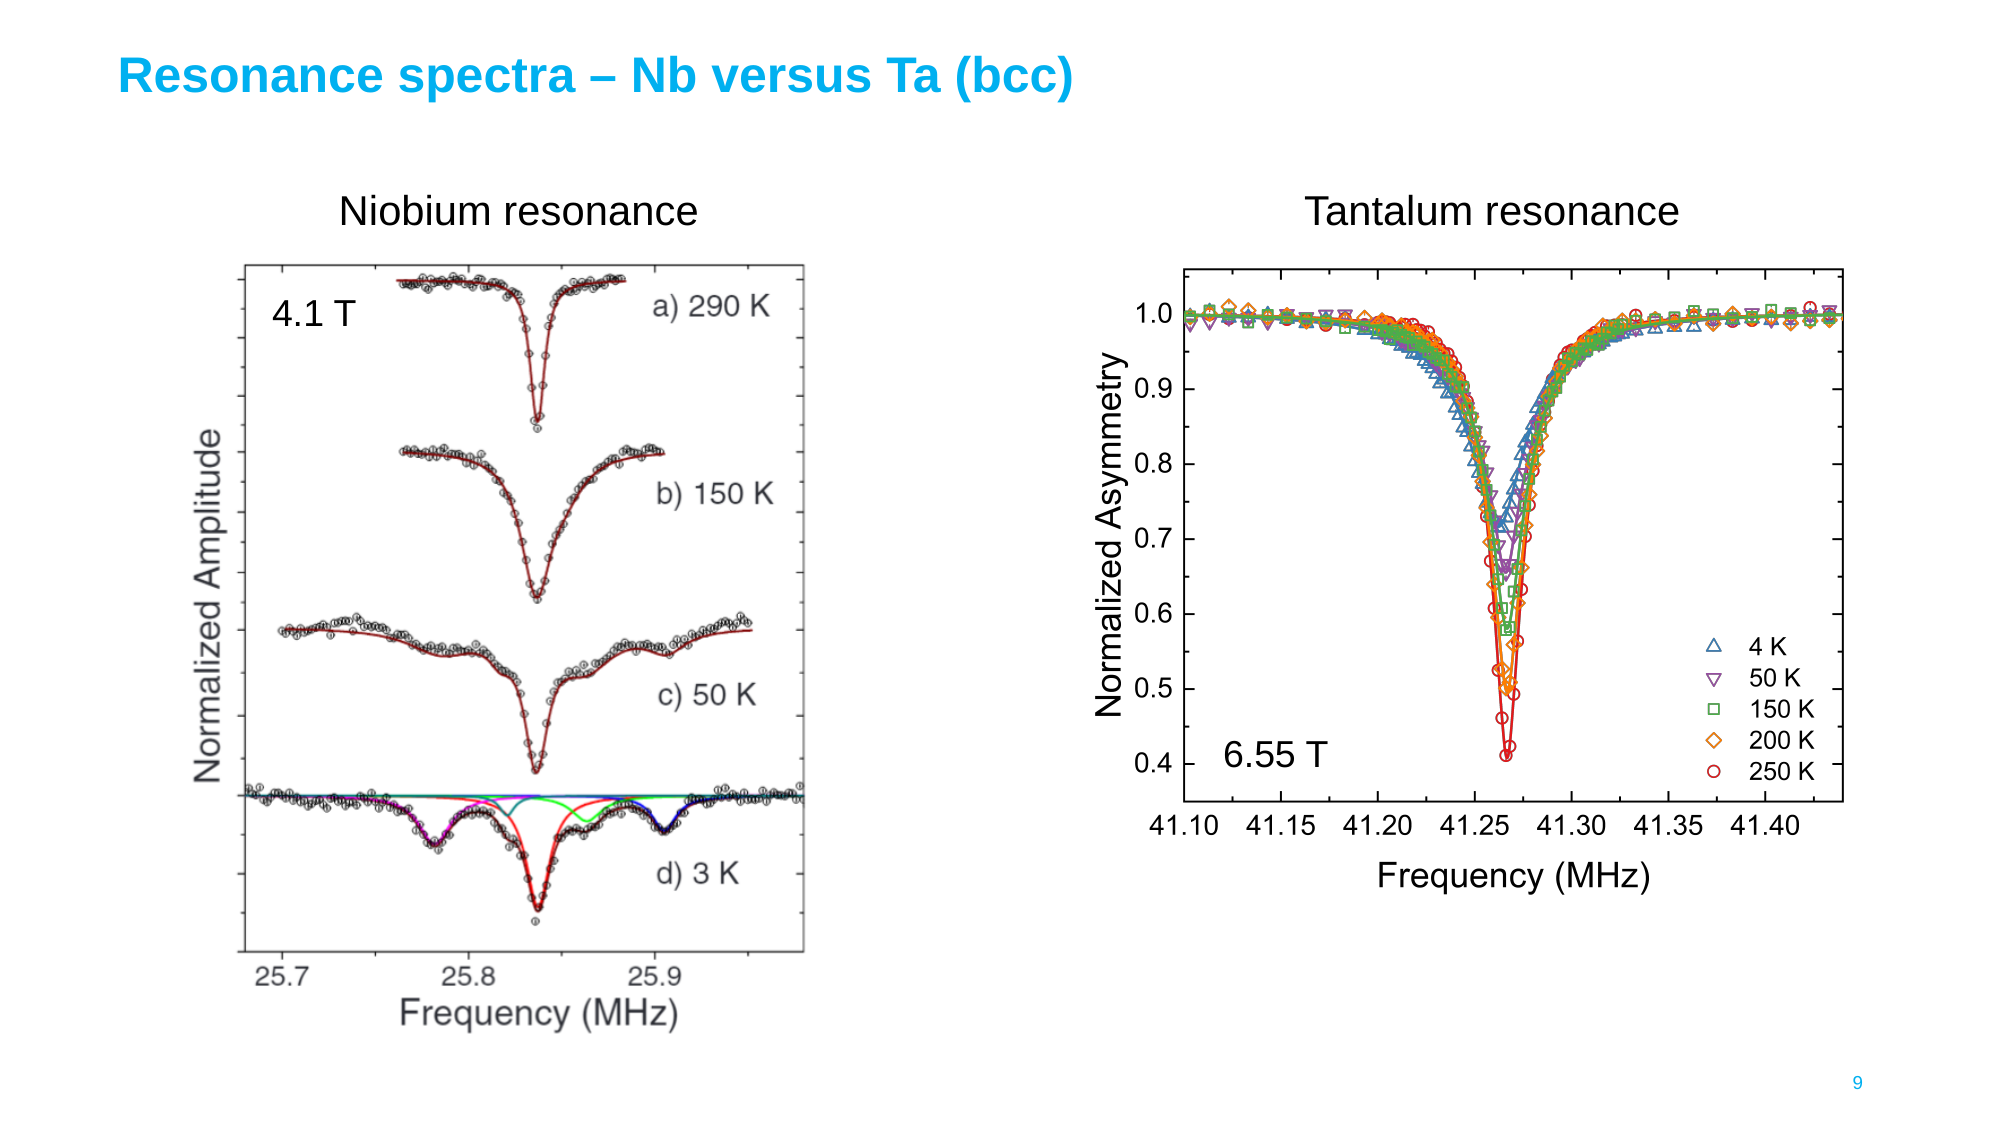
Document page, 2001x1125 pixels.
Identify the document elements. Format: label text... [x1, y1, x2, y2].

text_box Tantalum resonance [1289, 209, 1696, 238]
picture [1079, 238, 1888, 905]
text_box Resonance spectra – Nb versus Ta (bcc) [102, 42, 1818, 209]
picture [91, 251, 911, 1049]
slide_number 9 [1427, 1063, 1878, 1123]
text_box Niobium resonance [324, 209, 726, 241]
